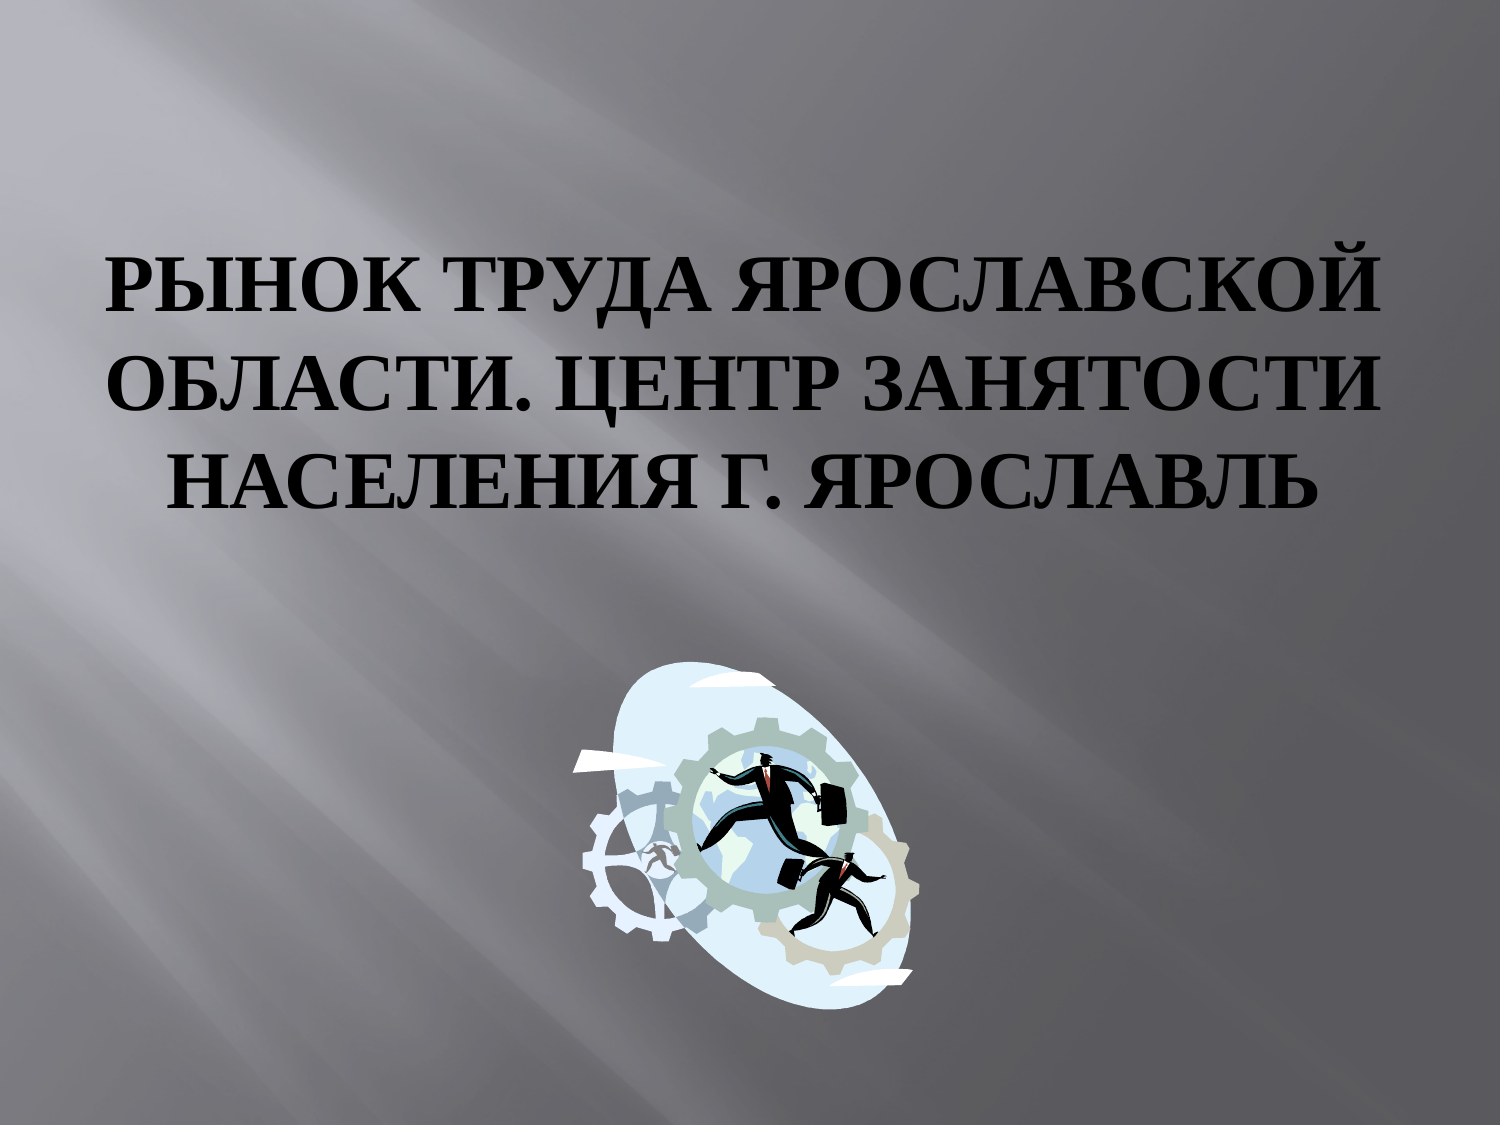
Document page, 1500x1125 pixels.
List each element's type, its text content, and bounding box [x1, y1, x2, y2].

picture [572, 656, 925, 1015]
title РЫНОК ТРУДА ЯРОСЛАВСКОЙ ОБЛАСТИ. Центр занятости населения г. Ярославль [69, 224, 1420, 525]
